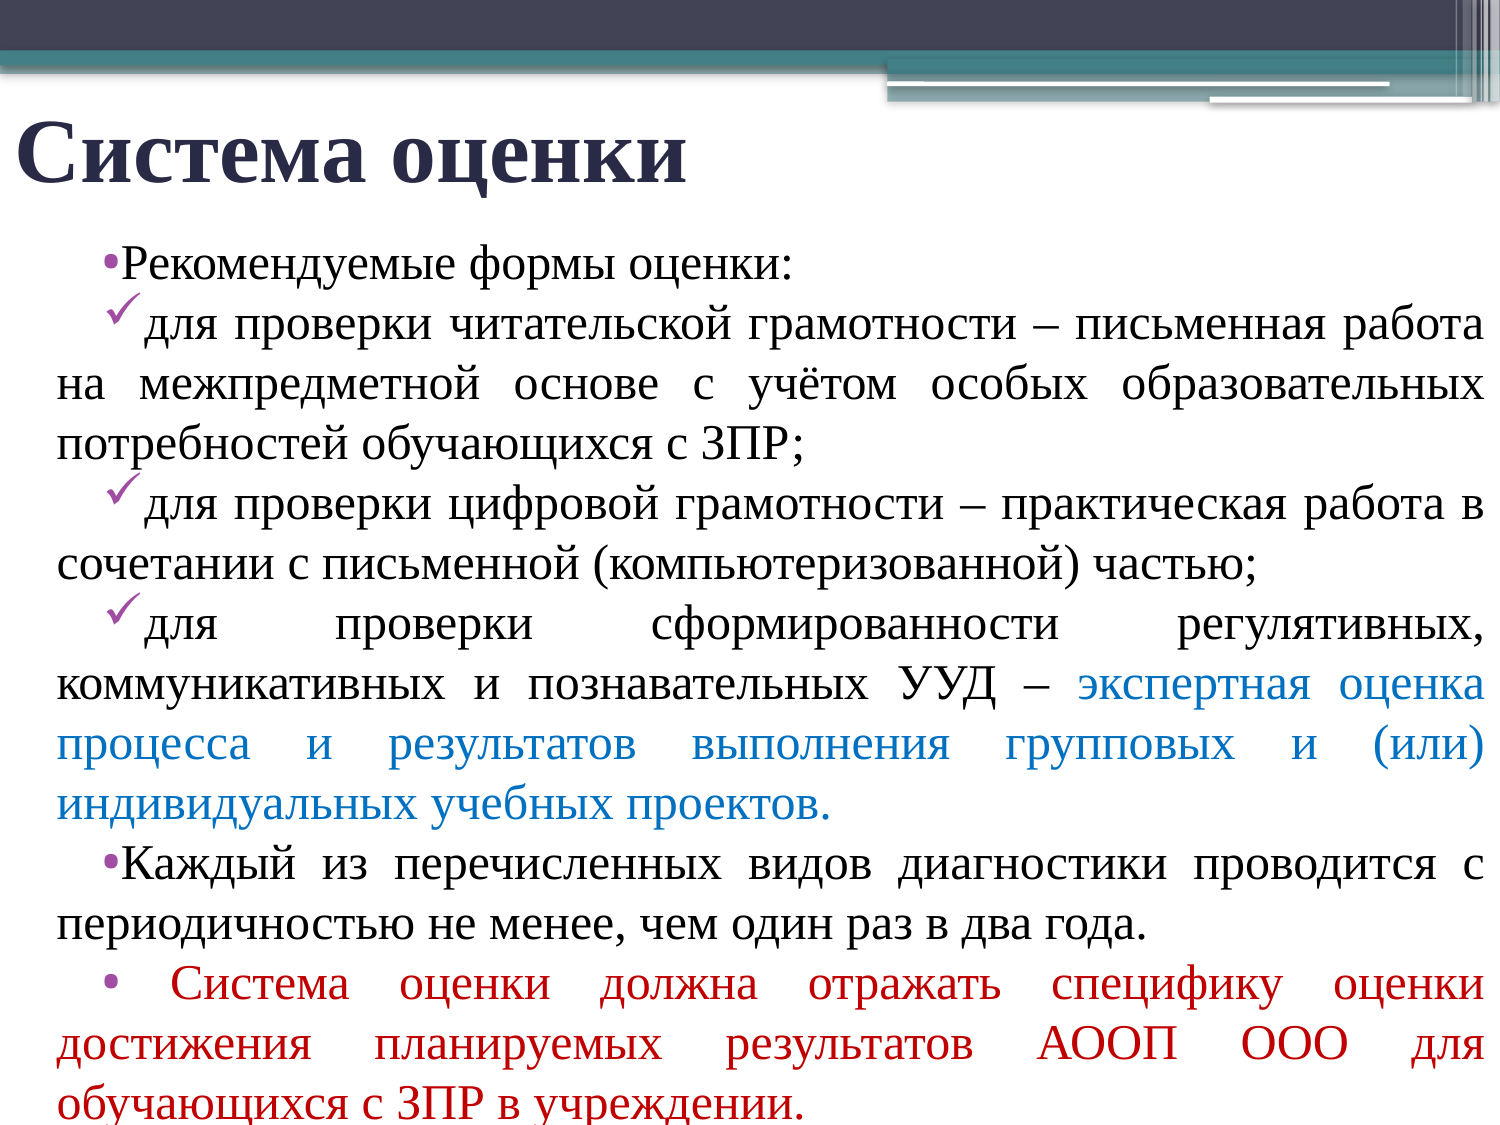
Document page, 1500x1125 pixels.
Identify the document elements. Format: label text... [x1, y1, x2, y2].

list Рекомендуемые формы оценки: для проверки читательской грамотности – письменная работа на межпредметной основе с учётом особых образовательных потребностей обучающихся с ЗПР; для проверки цифровой грамотности – практическая работа в сочетании с письменной (компьютеризованной) частью; для проверки сформированности регулятивных, коммуникативных и познавательных УУД – экспертная оценка процесса и результатов выполнения групповых и (или) индивидуальных учебных проектов. Каждый из перечисленных видов диагностики проводится с периодичностью не менее, чем один раз в два года. Система оценки должна отражать специфику оценки достижения планируемых результатов АООП ООО для обучающихся с ЗПР в учреждении. [0, 222, 1500, 1125]
title Система оценки [0, 58, 1350, 222]
